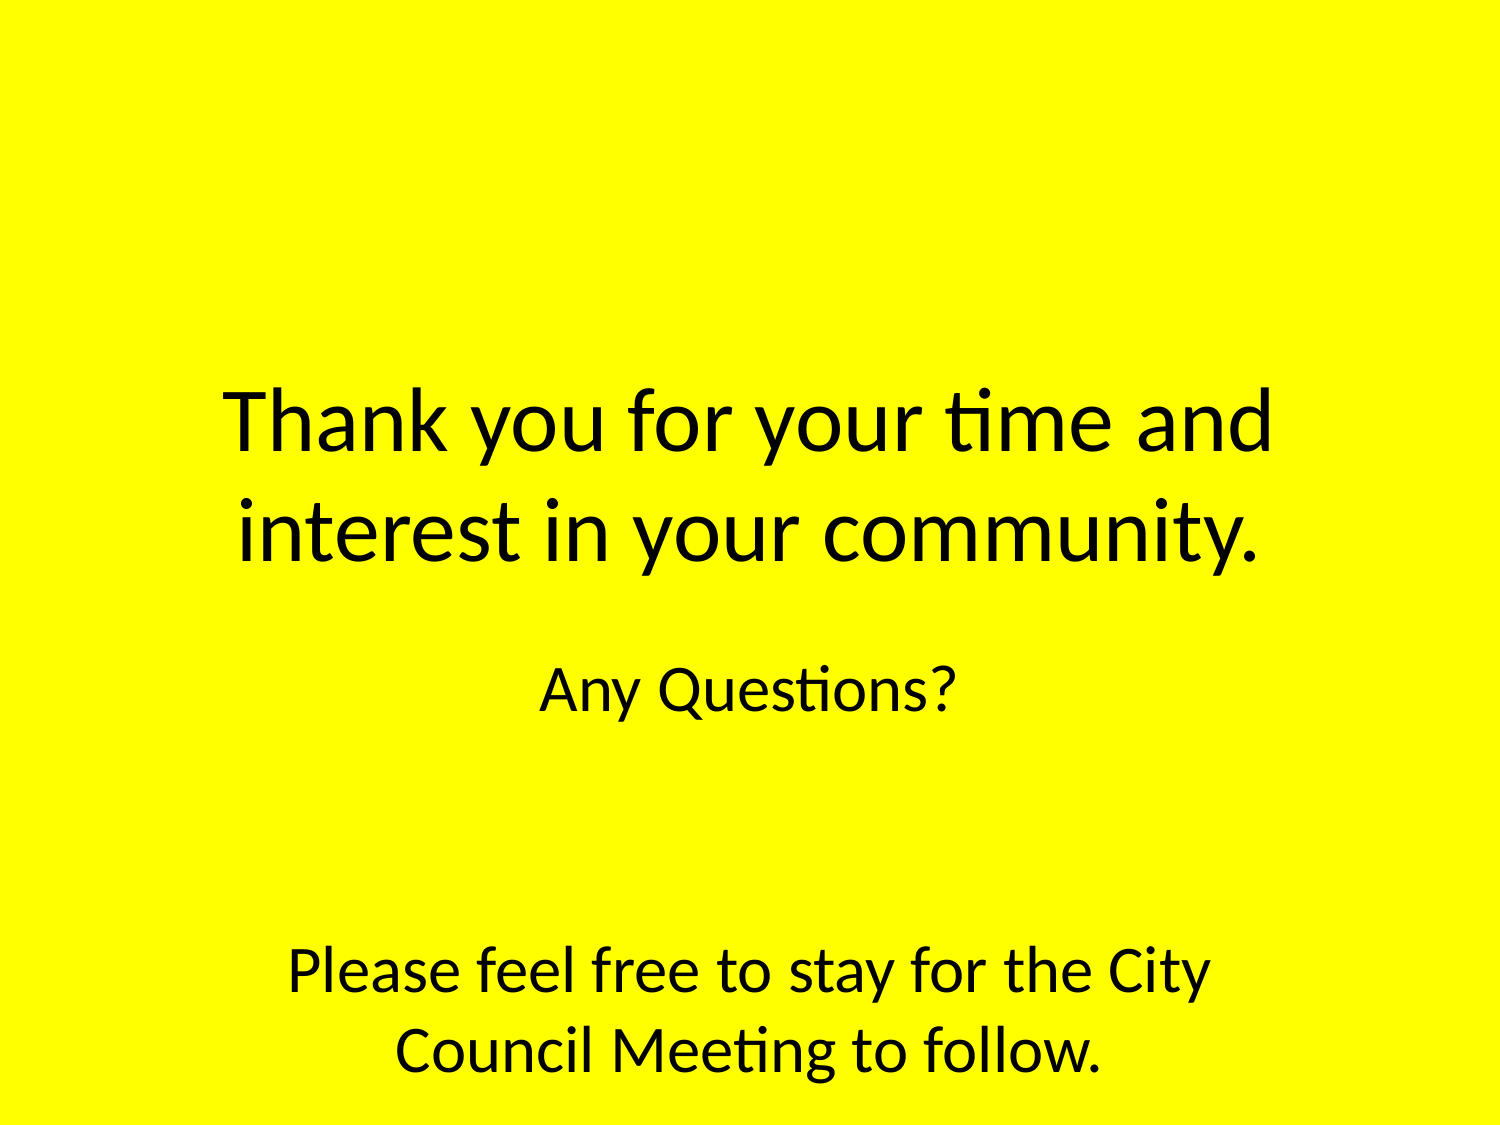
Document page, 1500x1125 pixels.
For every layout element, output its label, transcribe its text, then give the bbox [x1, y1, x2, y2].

subtitle Any Questions? Please feel free to stay for the City Council Meeting to follow. [225, 637, 1275, 1100]
title Thank you for your time and interest in your community. [112, 349, 1388, 591]
